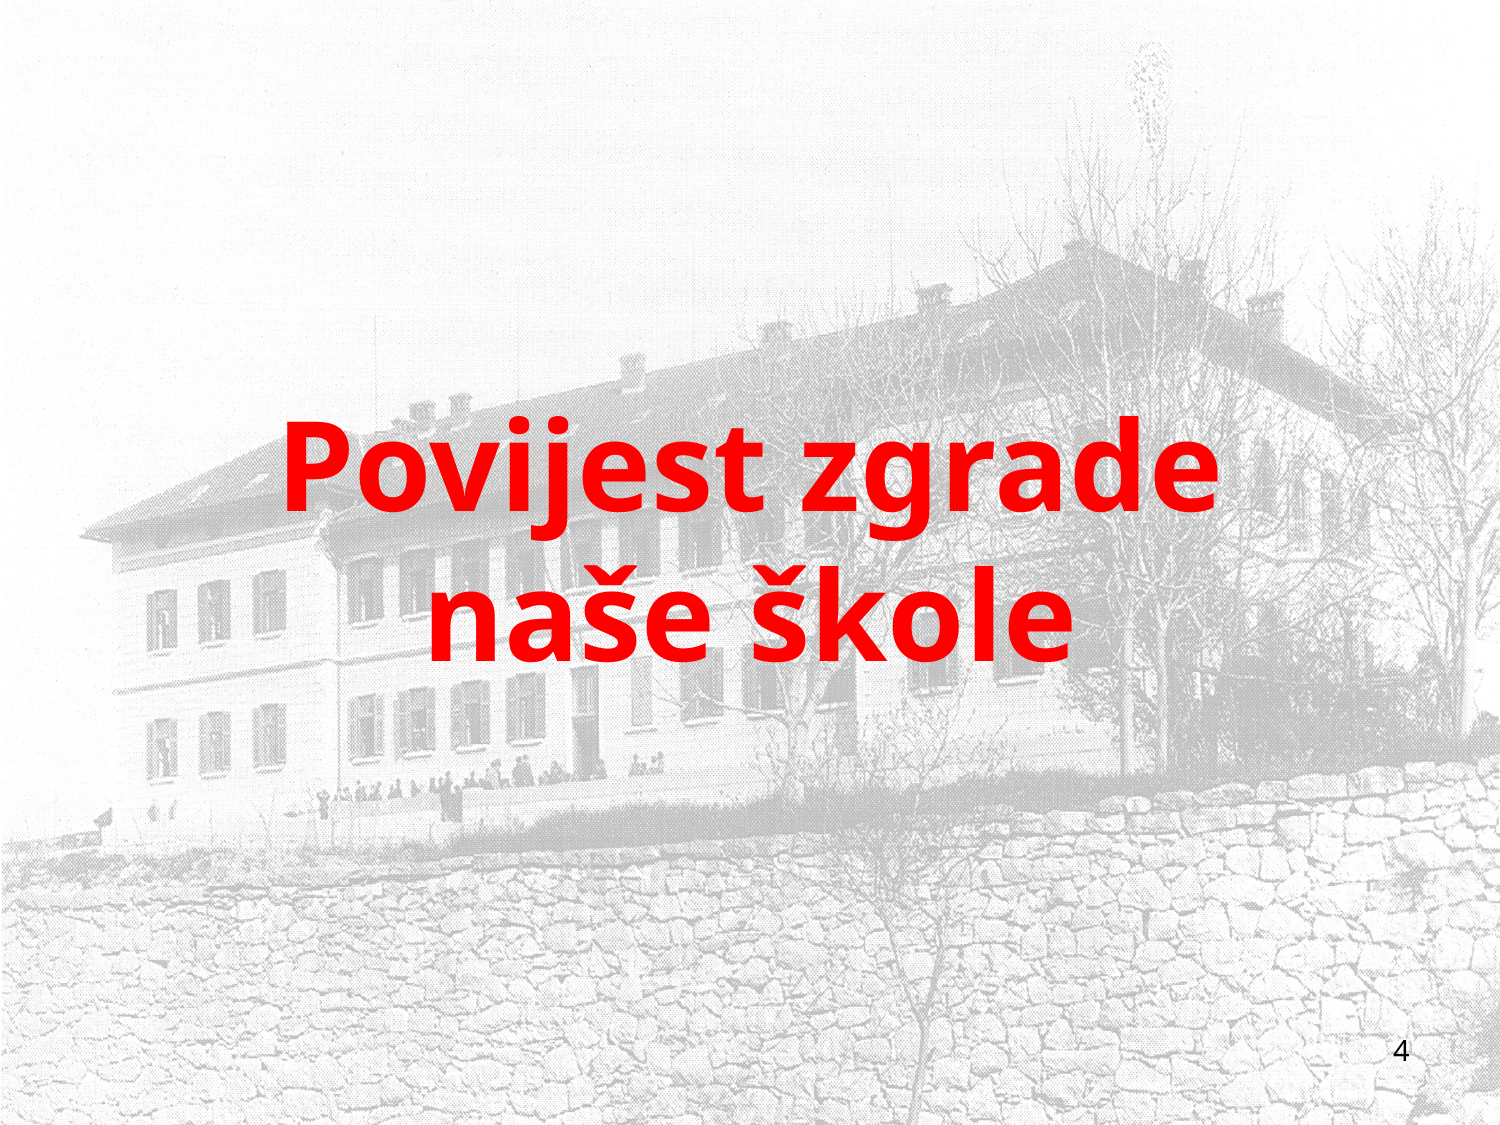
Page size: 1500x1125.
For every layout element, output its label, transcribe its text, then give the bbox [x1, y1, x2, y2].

slide_number 4 [1074, 1024, 1426, 1103]
title Povijest zgrade naše škole [112, 379, 1388, 746]
